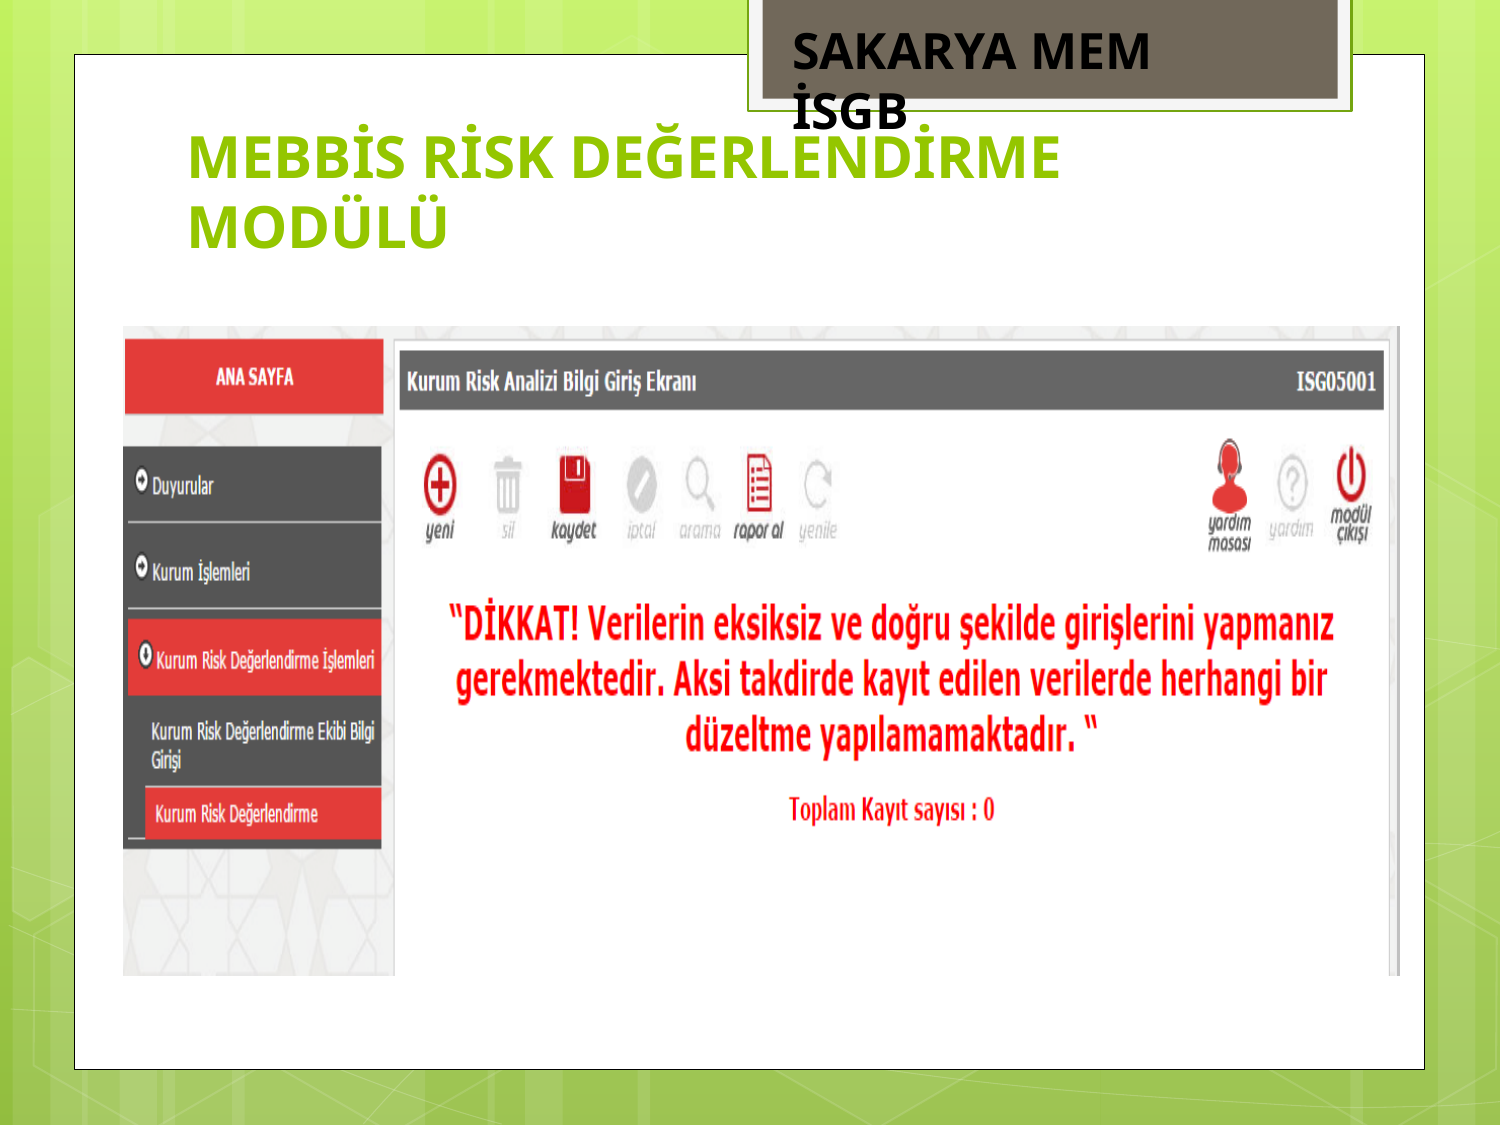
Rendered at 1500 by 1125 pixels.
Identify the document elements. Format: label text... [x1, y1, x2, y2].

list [123, 326, 1400, 977]
text_box SAKARYA MEM İSGB [777, 12, 1297, 148]
title MEBBİS RİSK DEĞERLENDİRME MODÜLÜ [171, 168, 1324, 268]
